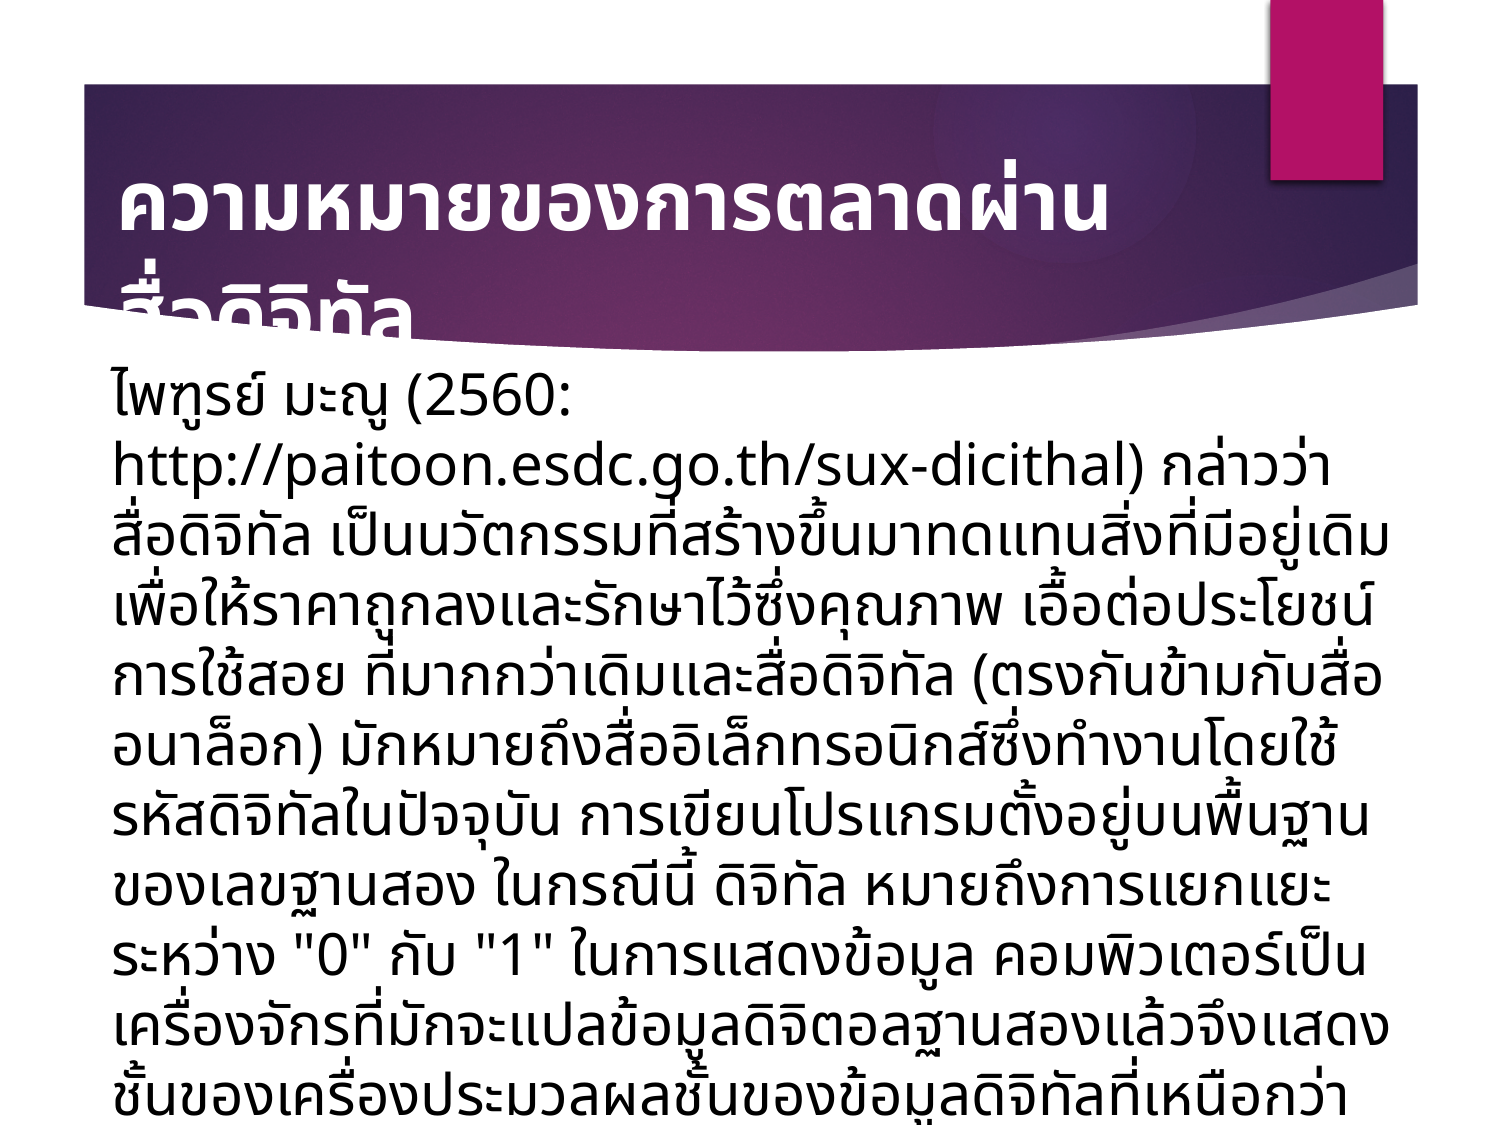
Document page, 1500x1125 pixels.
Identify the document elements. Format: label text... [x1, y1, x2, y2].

text_box ความหมายของการตลาดผ่านสื่อดิจิทัล [101, 124, 1227, 350]
text_box ไพฑูรย์ มะณู (2560: http://paitoon.esdc.go.th/sux-dicithal) กล่าวว่า สื่อดิจิทัล เป็นนวัตกรรมที่สร้างขึ้นมาทดแทนสิ่งที่มีอยู่เดิม เพื่อให้ราคาถูกลงและรักษาไว้ซึ่งคุณภาพ เอื้อต่อประโยชน์การใช้สอย ที่มากกว่าเดิมและสื่อดิจิทัล (ตรงกันข้ามกับสื่ออนาล็อก) มักหมายถึงสื่ออิเล็กทรอนิกส์ซึ่งทำงานโดยใช้รหัสดิจิทัลในปัจจุบัน การเขียนโปรแกรมตั้งอยู่บนพื้นฐานของเลขฐานสอง ในกรณีนี้ ดิจิทัล หมายถึงการแยกแยะระหว่าง "0" กับ "1" ในการแสดงข้อมูล คอมพิวเตอร์เป็นเครื่องจักรที่มักจะแปลข้อมูลดิจิตอลฐานสองแล้วจึงแสดงชั้นของเครื่องประมวลผลชั้นของข้อมูลดิจิทัลที่เหนือกว่า สื่อดิจิทัลเช่นเดียวกับสื่อเสียง วิดีโอ หรือเนื้อหาดิจิทัลอื่นๆ สามารถถูกสร้างขึ้น อ้างอิงถึงและได้รับการแจกจ่ายผ่านทางเครื่องประมวลผลข้อมูลดิจิทัล สื่อดิจิทัลได้นำมาซึ่งการเปลี่ยนแปลงอย่างใหญ่หลวงเมื่อเทียบกับสื่ออนาล็อก [96, 350, 1409, 1125]
